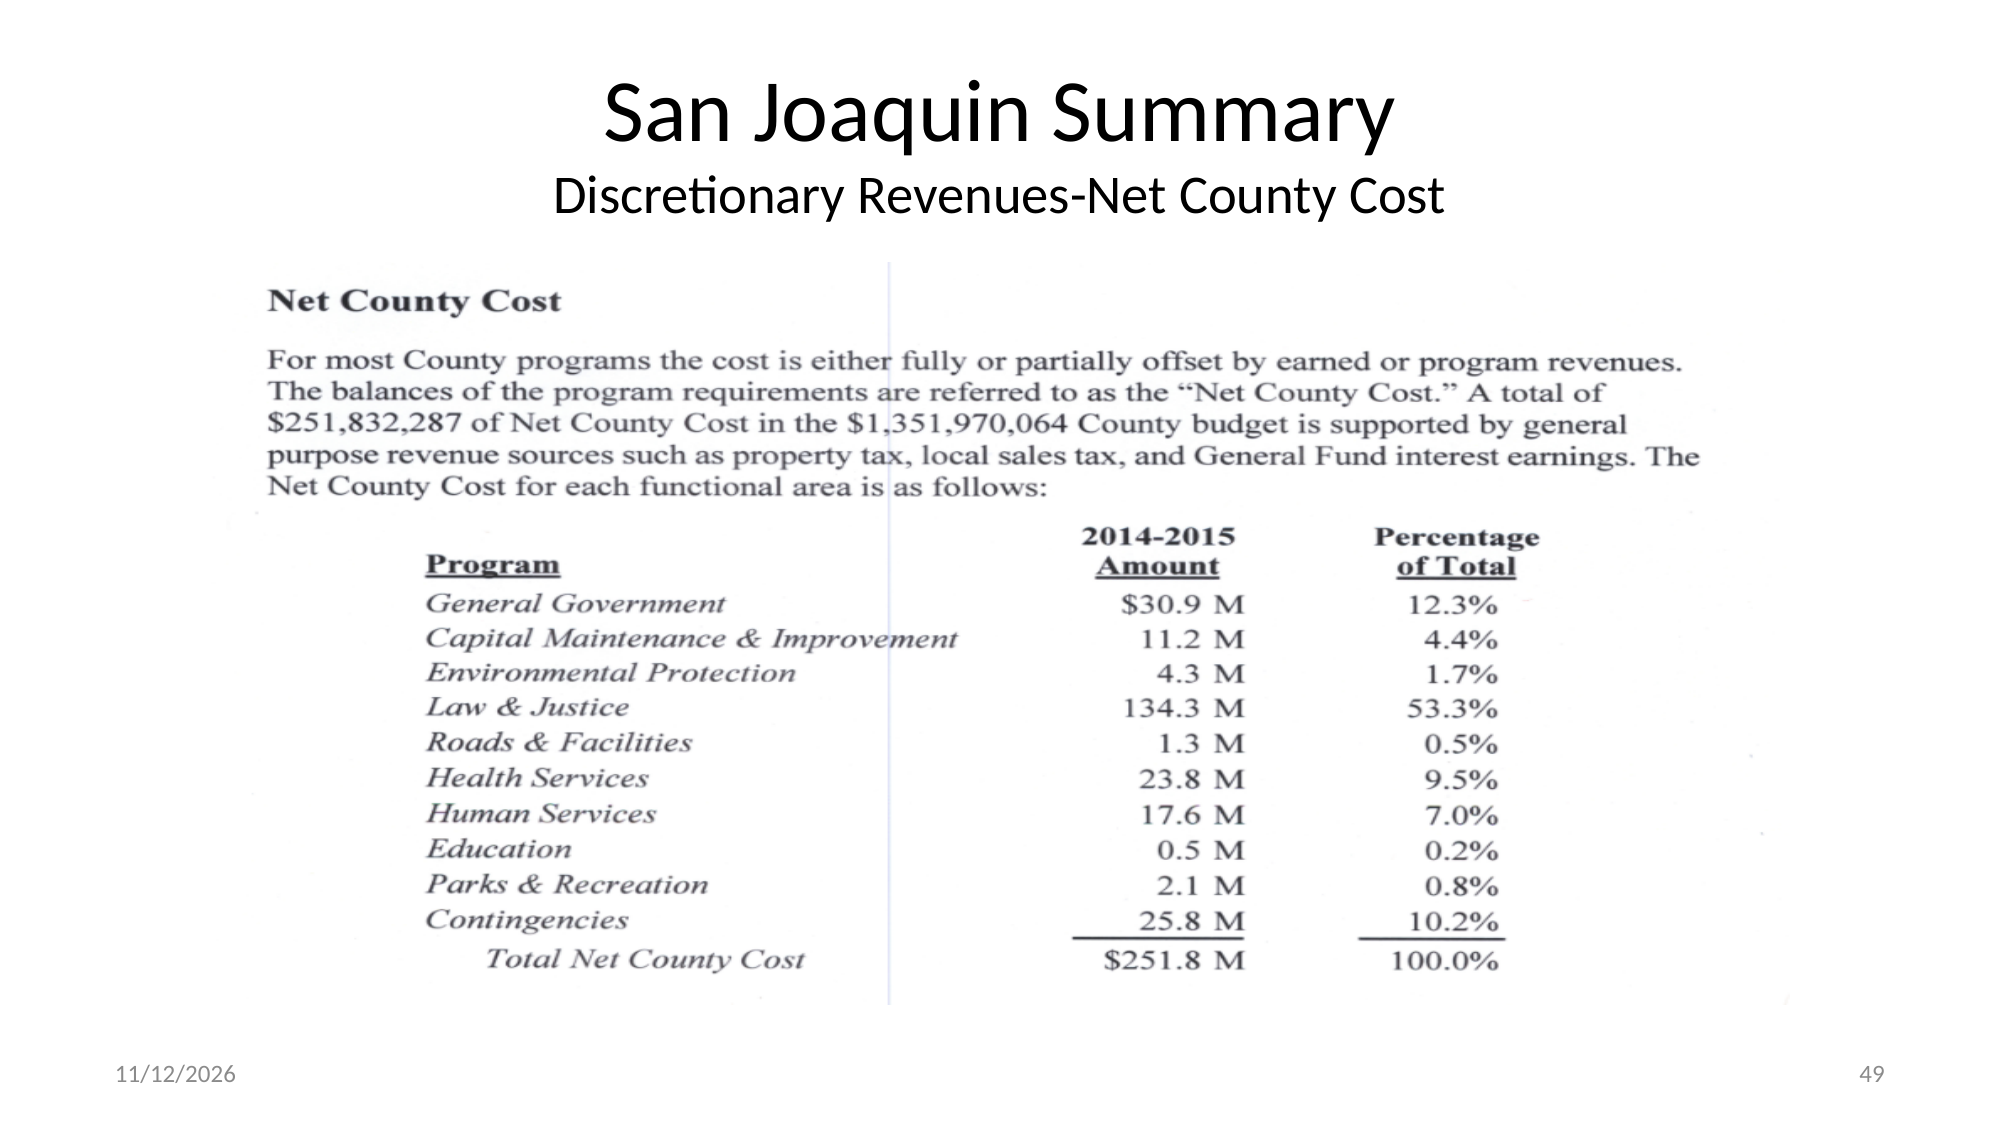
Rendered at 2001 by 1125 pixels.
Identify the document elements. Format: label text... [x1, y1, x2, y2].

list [99, 262, 1901, 1006]
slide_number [99, 1042, 567, 1103]
title San Joaquin Summary Discretionary Revenues-Net County Cost [99, 45, 1900, 233]
slide_number 49 [1433, 1042, 1900, 1103]
